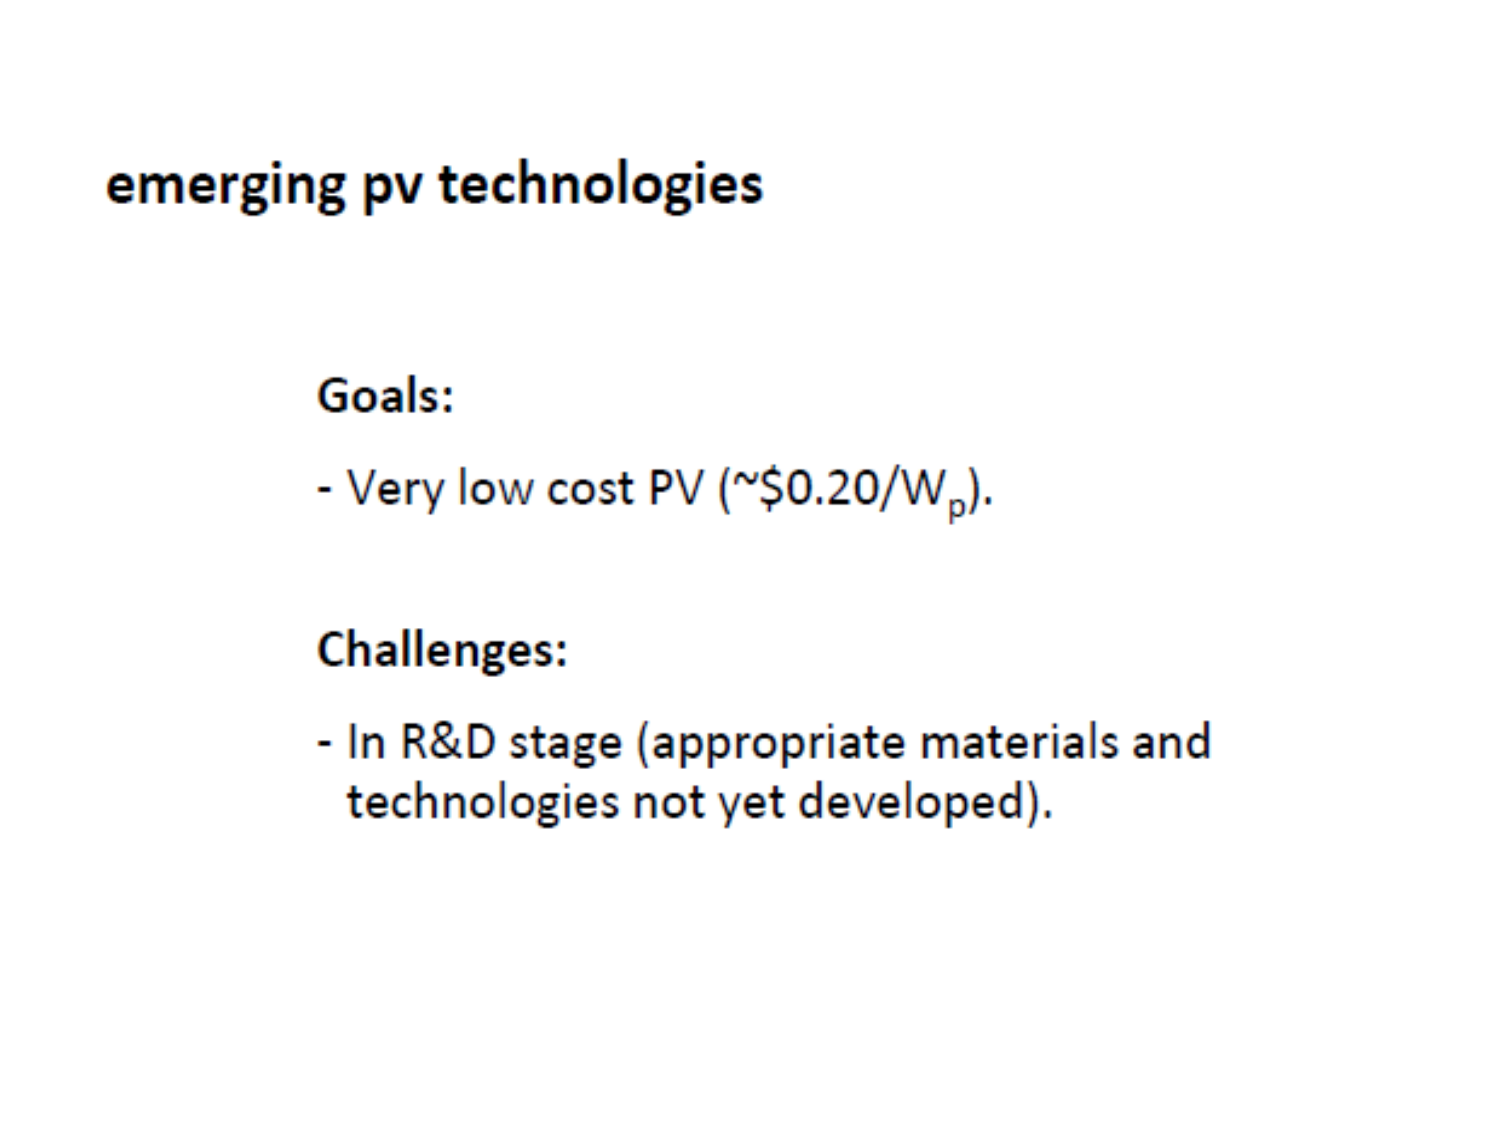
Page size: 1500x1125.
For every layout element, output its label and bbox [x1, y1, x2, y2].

picture [49, 87, 1426, 988]
